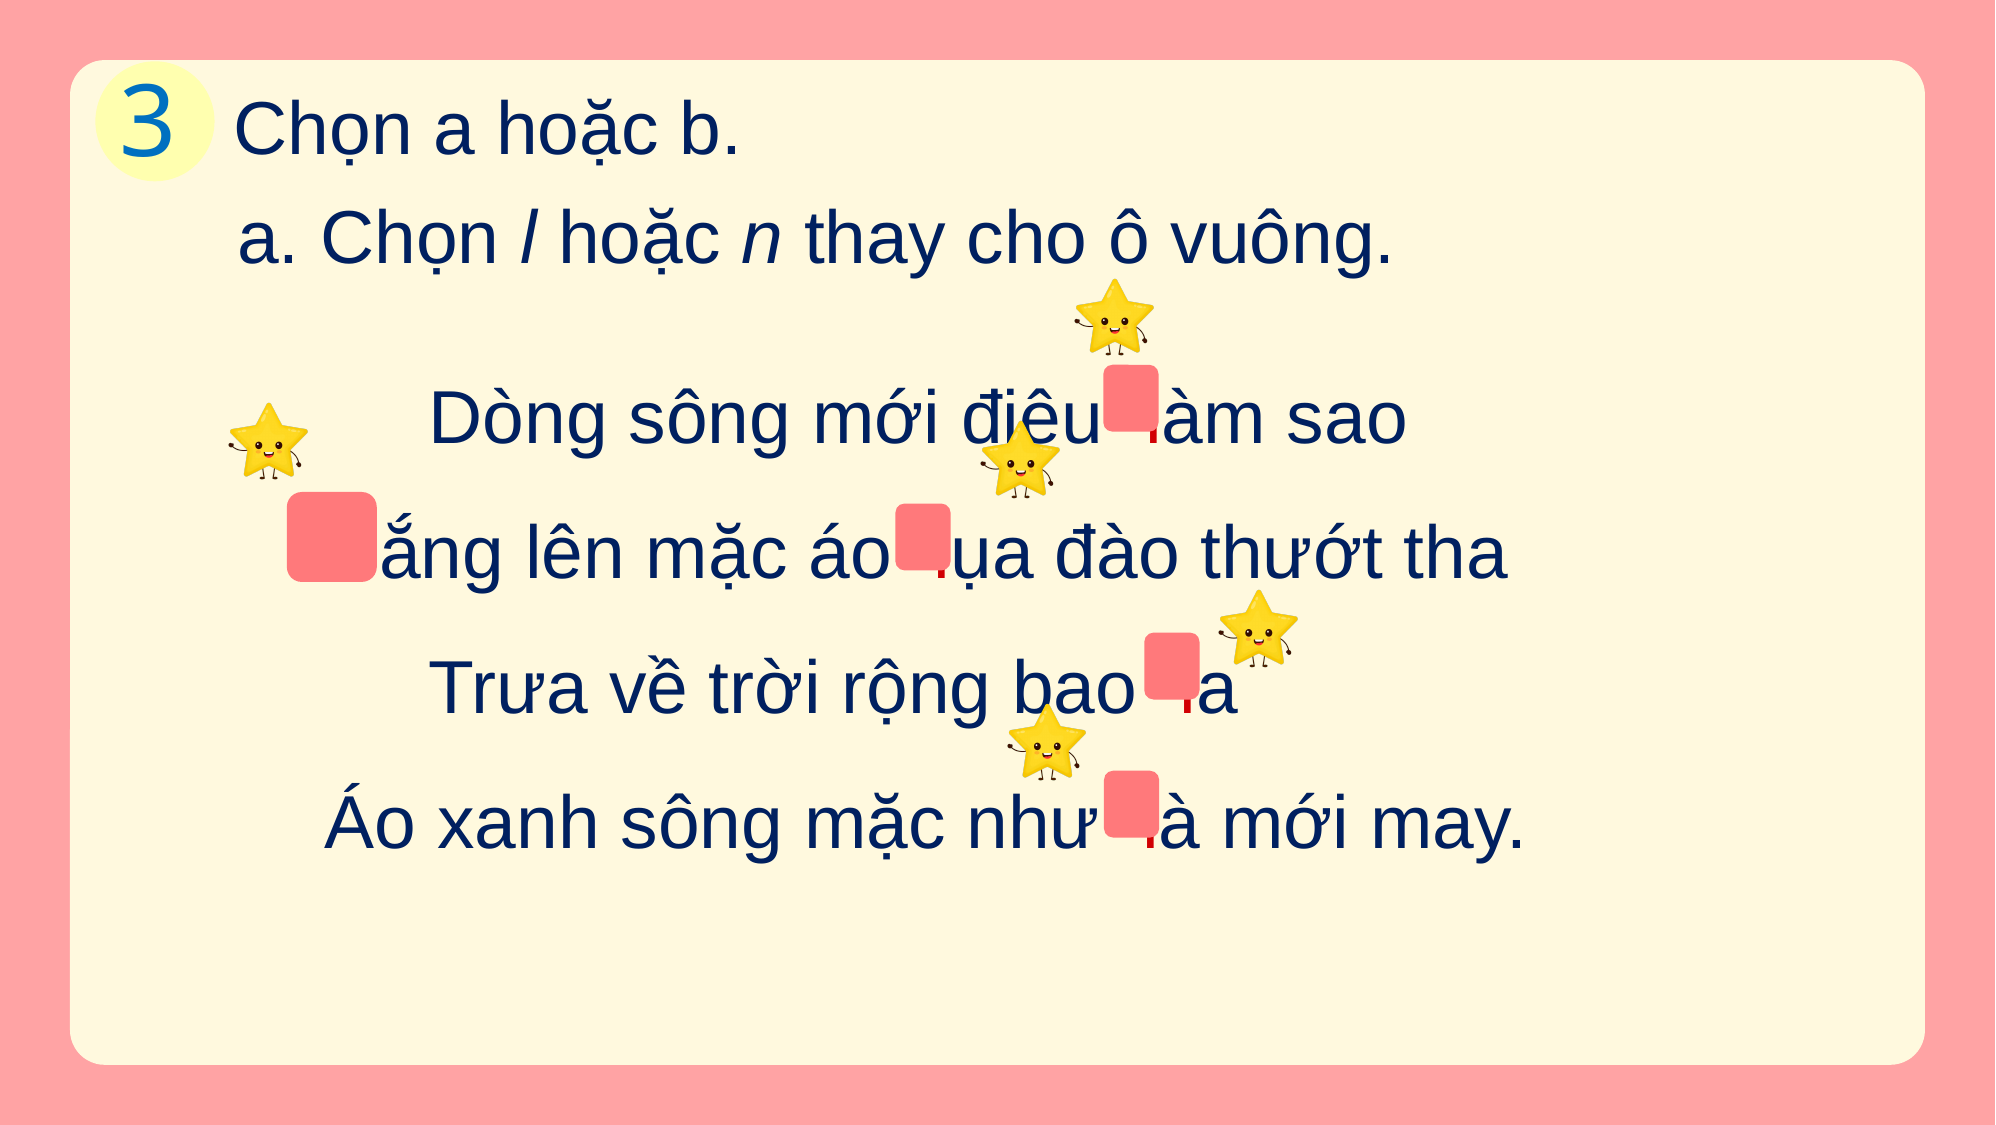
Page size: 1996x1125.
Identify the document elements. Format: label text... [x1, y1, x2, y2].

text_box [1101, 375, 1161, 434]
text_box Dòng sông mới điệu làm sao Nắng lên mặc áo lụa đào thướt tha Trưa về trời rộng bao la Áo xanh sông mặc như là mới may. [310, 316, 1996, 872]
text_box a. Chọn l hoặc n thay cho ô vuông. [222, 193, 1808, 287]
picture [1210, 585, 1306, 680]
text_box [284, 489, 379, 585]
picture [973, 416, 1068, 511]
picture [1066, 273, 1162, 368]
text_box [1142, 630, 1202, 702]
text_box [893, 501, 953, 573]
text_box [95, 61, 1896, 182]
picture [999, 699, 1095, 794]
picture [221, 398, 316, 493]
text_box [1101, 768, 1162, 840]
